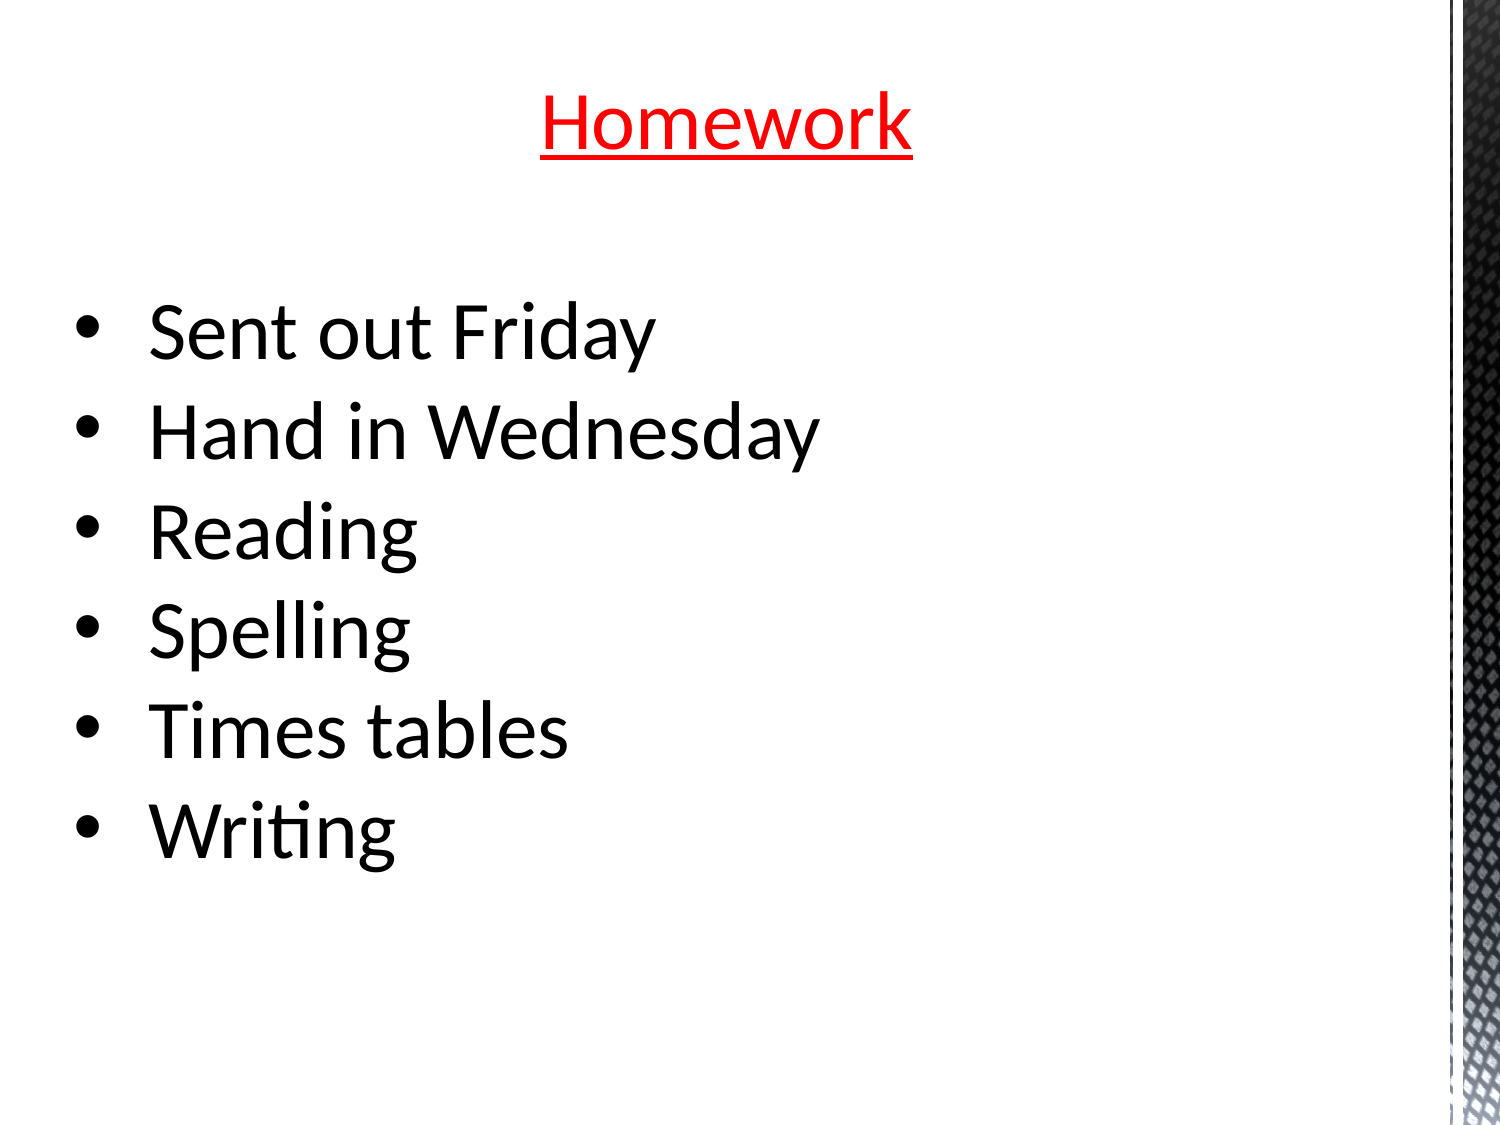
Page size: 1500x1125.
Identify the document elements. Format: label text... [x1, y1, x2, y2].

text_box Homework Sent out Friday Hand in Wednesday Reading Spelling Times tables Writing [58, 58, 1395, 883]
picture [1447, 0, 1500, 1125]
